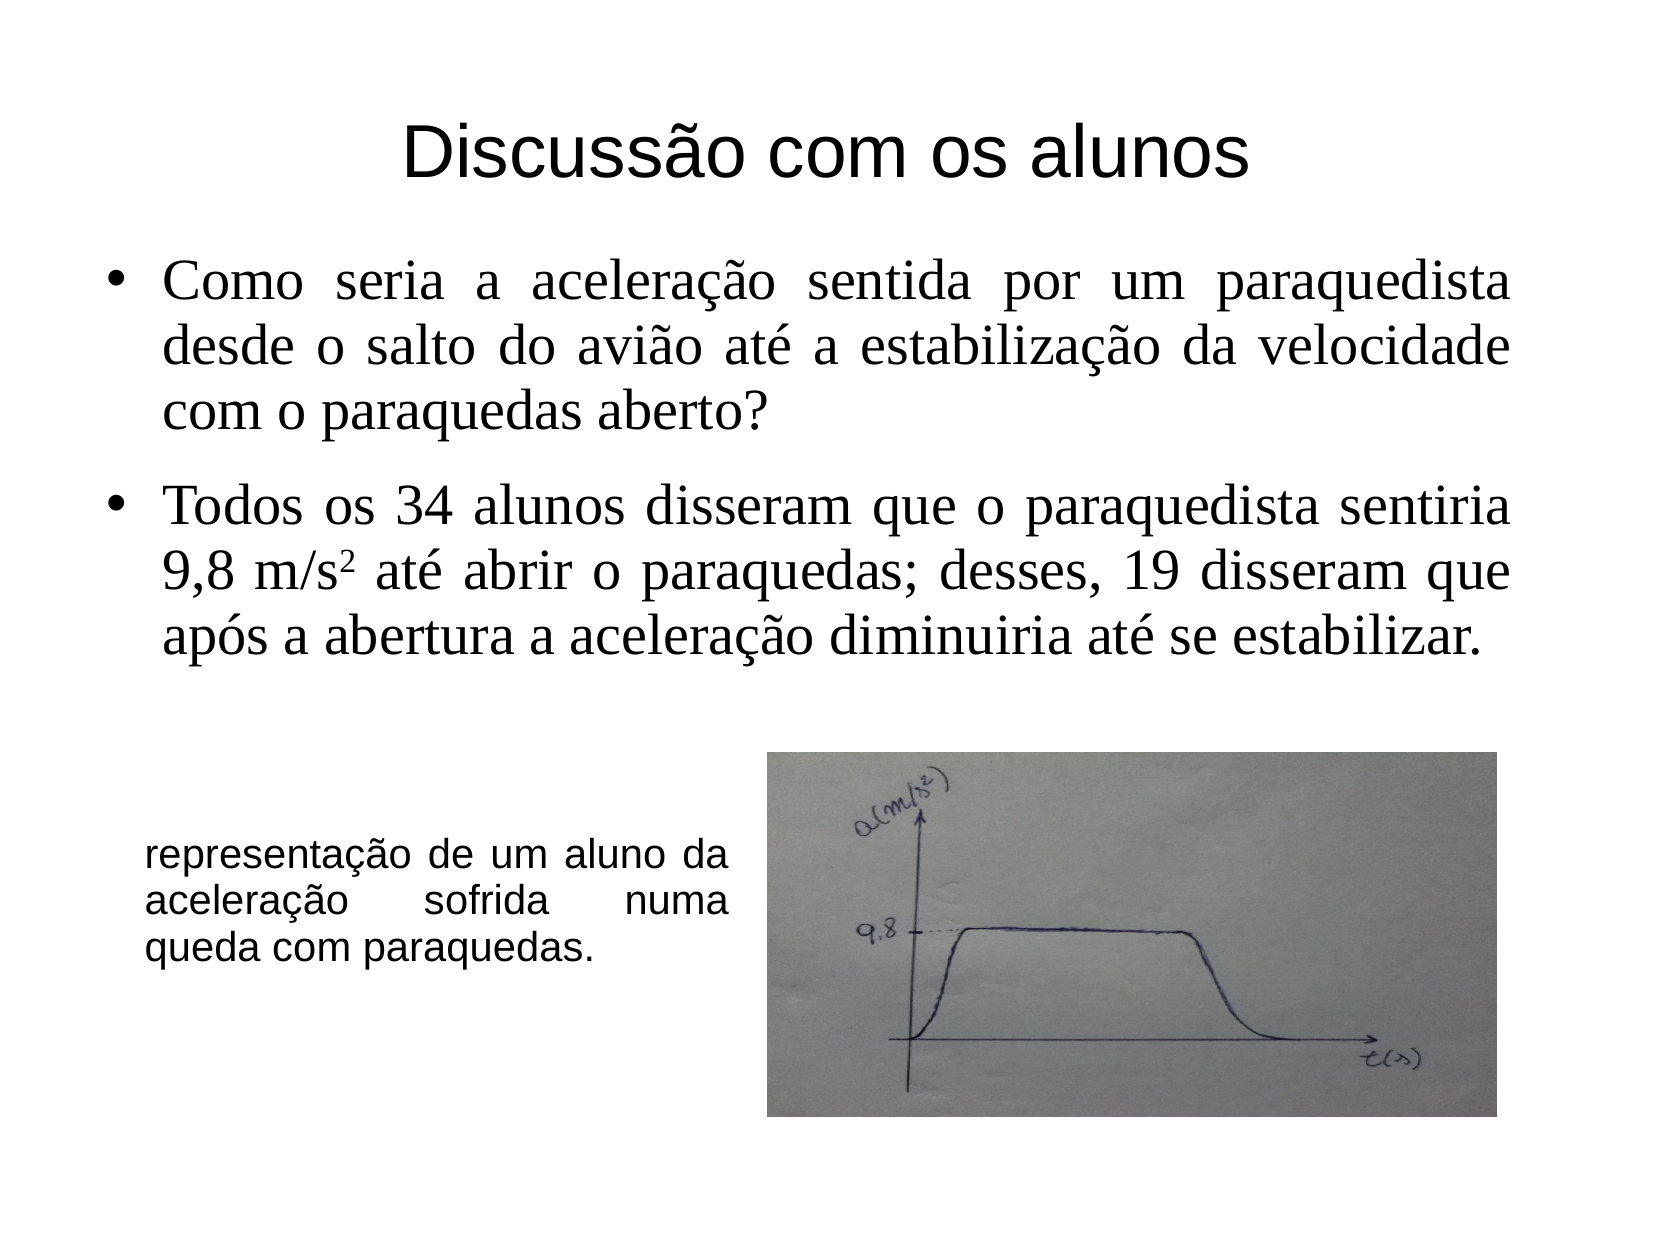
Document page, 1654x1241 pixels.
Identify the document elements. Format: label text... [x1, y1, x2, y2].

list Como seria a aceleração sentida por um paraquedista desde o salto do avião até a estabilização da velocidade com o paraquedas aberto? Todos os 34 alunos disseram que o paraquedista sentiria 9,8 m/s2 até abrir o paraquedas; desses, 19 disseram que após a abertura a aceleração diminuiria até se estabilizar. [105, 242, 1513, 727]
picture [767, 752, 1497, 1117]
title Discussão com os alunos [82, 49, 1571, 257]
text_box representação de um aluno da aceleração sofrida numa queda com paraquedas. [129, 820, 744, 976]
